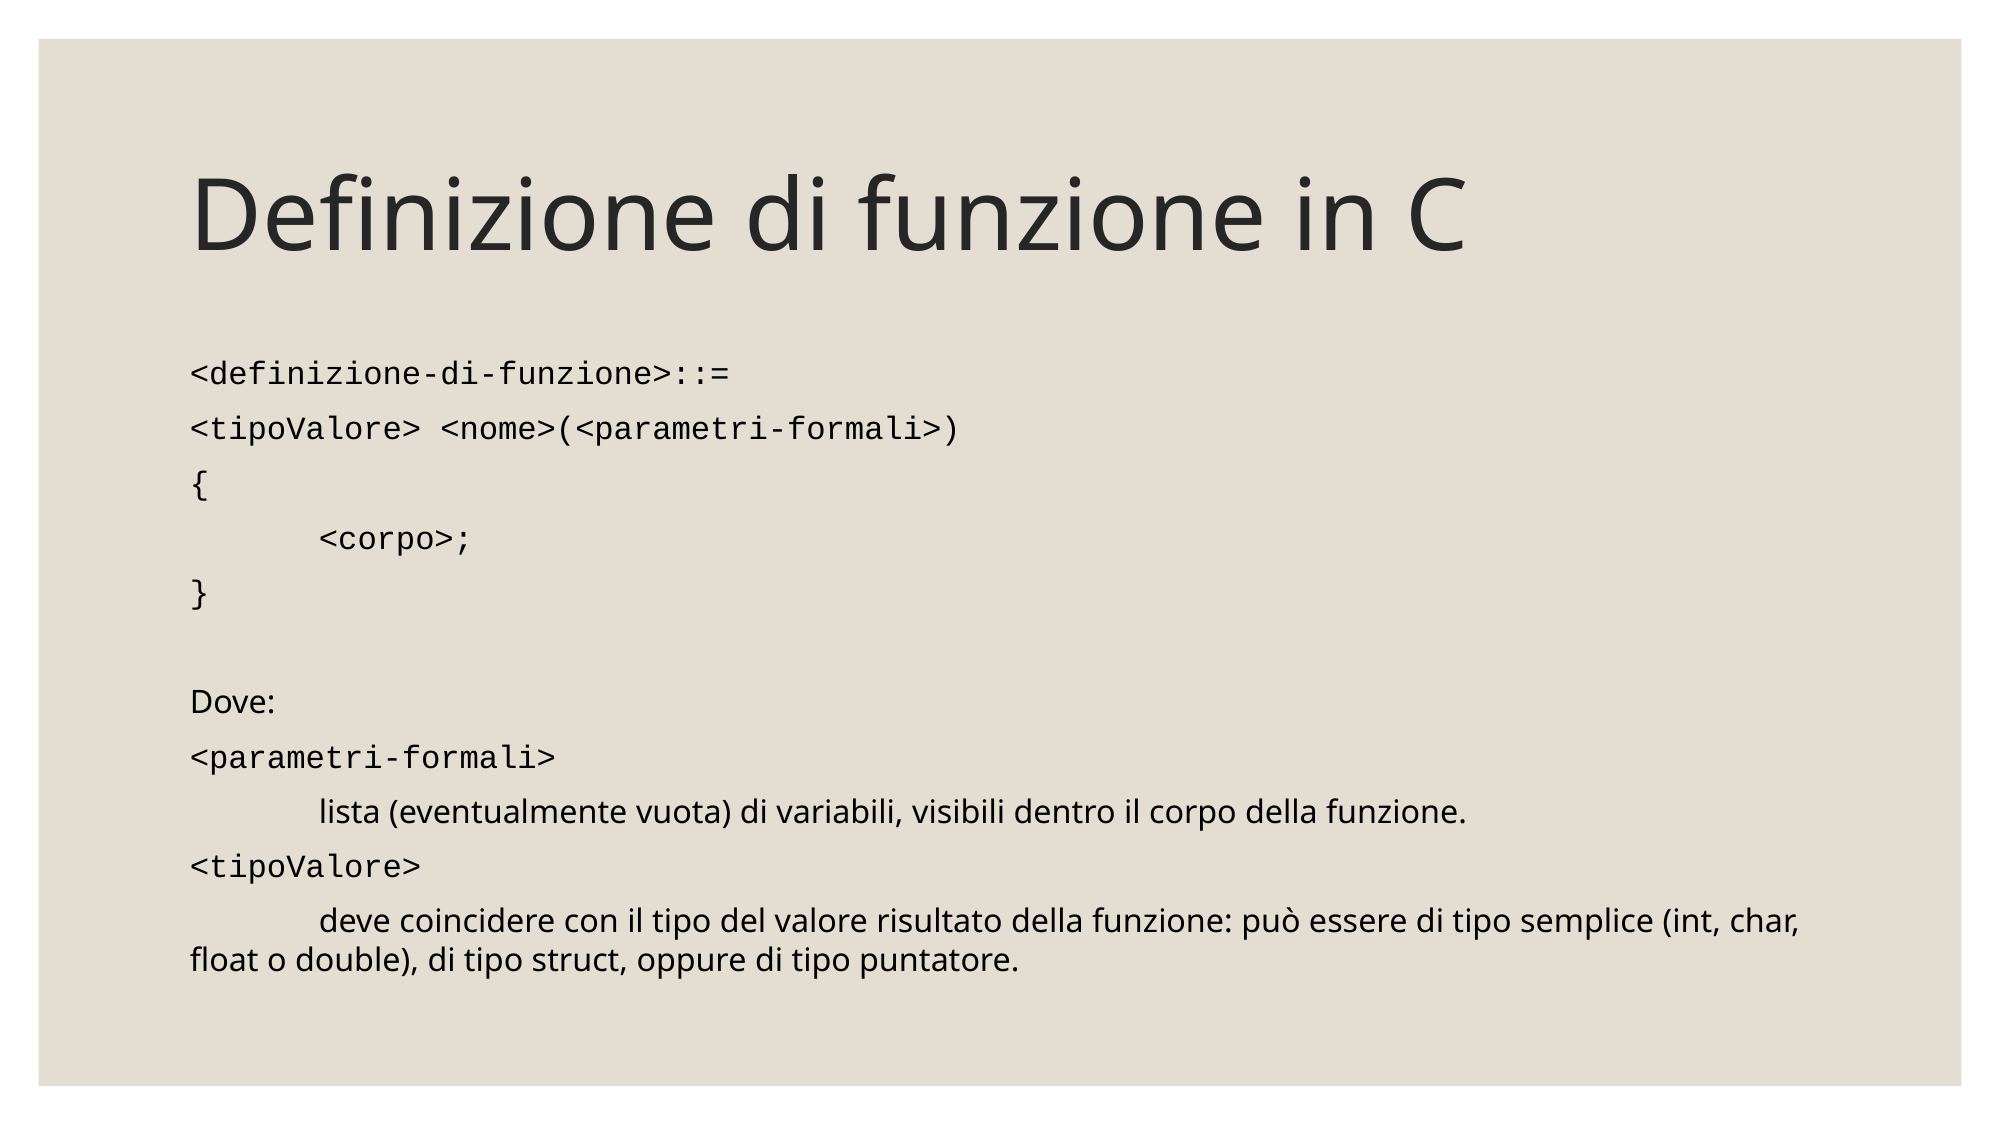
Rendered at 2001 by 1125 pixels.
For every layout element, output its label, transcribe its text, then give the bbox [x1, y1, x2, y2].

list <definizione-di-funzione>::= <tipoValore> <nome>(<parametri-formali>) { <corpo>; } Dove: <parametri-formali> lista (eventualmente vuota) di variabili, visibili dentro il corpo della funzione. <tipoValore> deve coincidere con il tipo del valore risultato della funzione: può essere di tipo semplice (int, char, float o double), di tipo struct, oppure di tipo puntatore. [174, 345, 1825, 990]
title Definizione di funzione in C [174, 105, 1825, 331]
